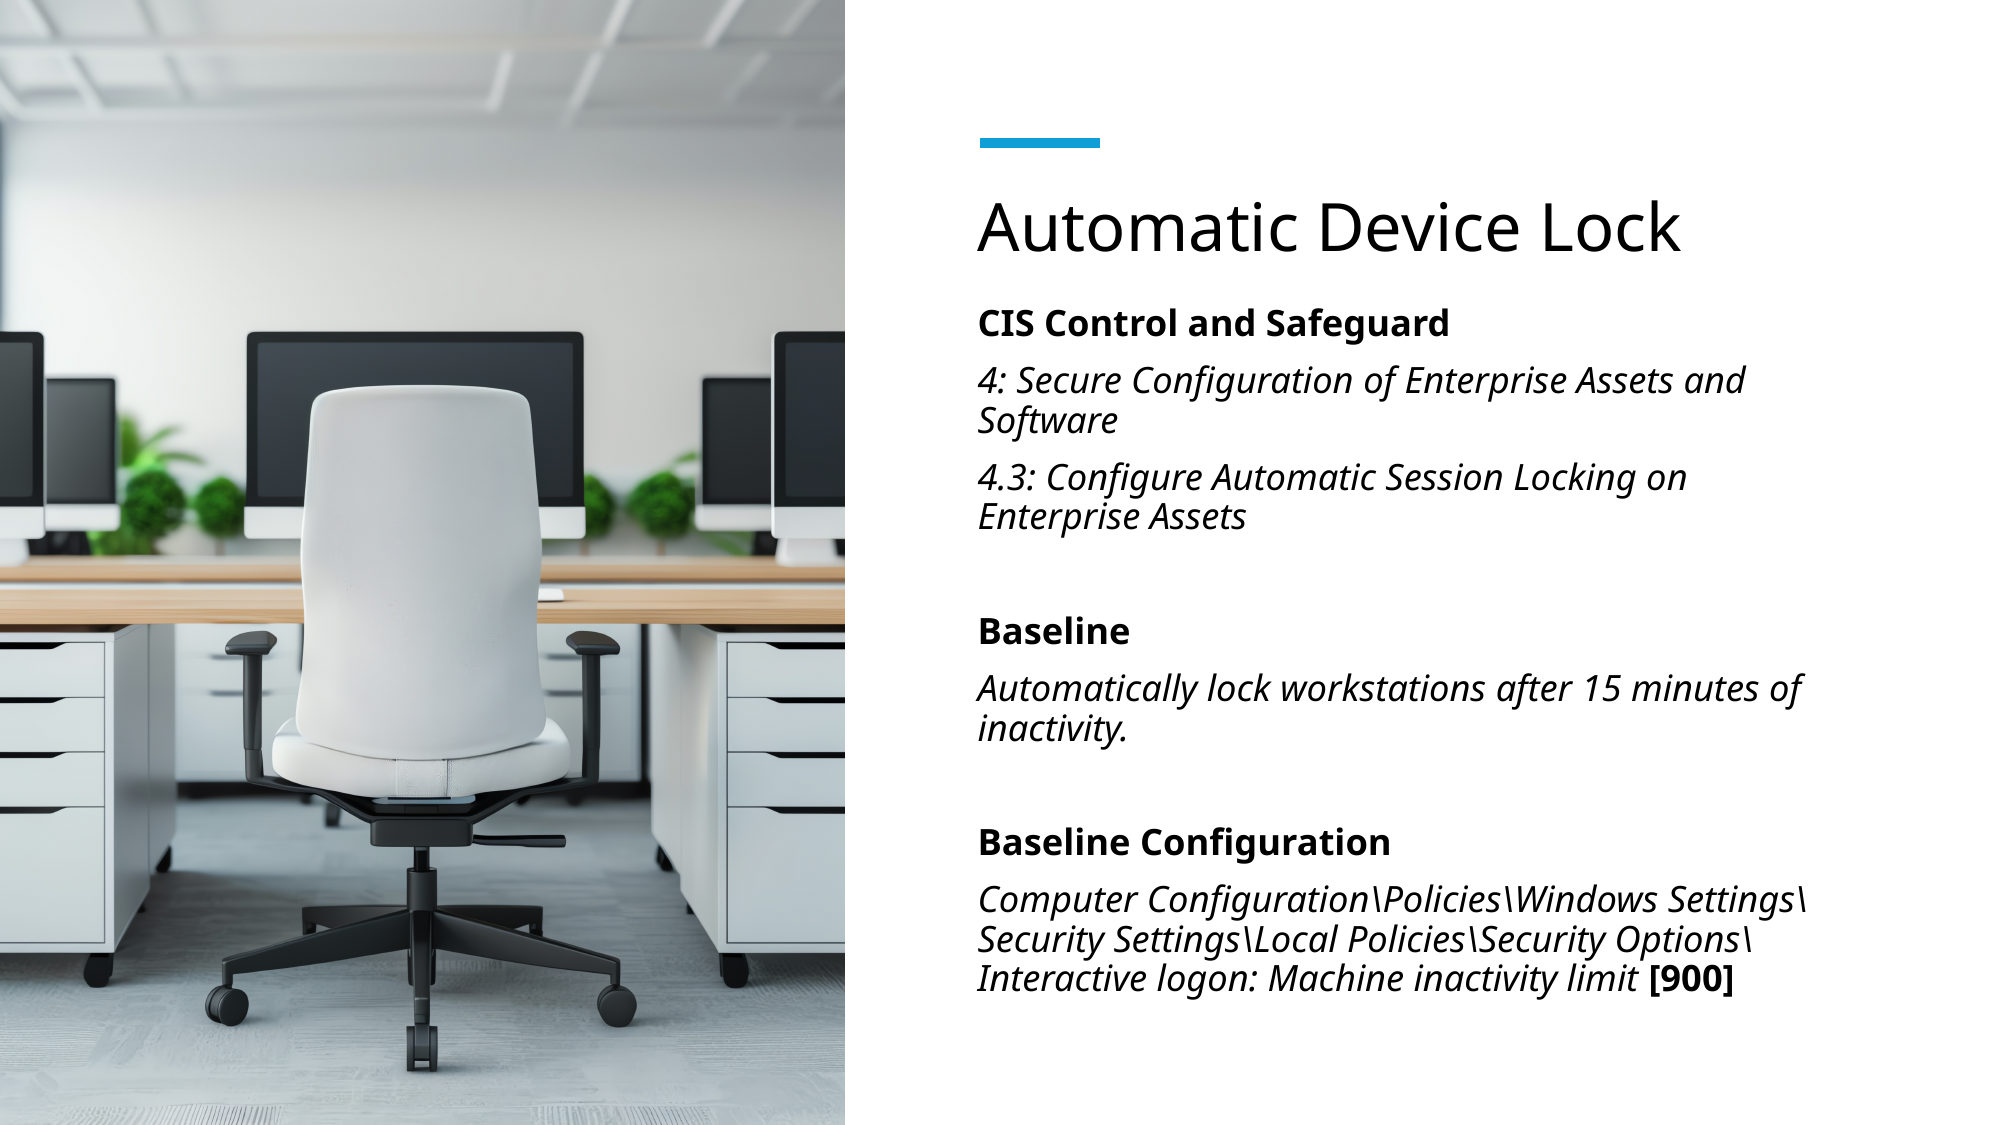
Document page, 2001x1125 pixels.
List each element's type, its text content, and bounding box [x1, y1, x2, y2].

title Automatic Device Lock [962, 186, 1856, 282]
picture [0, 0, 846, 1125]
list CIS Control and Safeguard 4: Secure Configuration of Enterprise Assets and Software 4.3: Configure Automatic Session Locking on Enterprise Assets Baseline Automatically lock workstations after 15 minutes of inactivity. Baseline Configuration Computer Configuration\Policies\Windows Settings\Security Settings\Local Policies\Security Options\Interactive logon: Machine inactivity limit [900] [962, 297, 1856, 1008]
